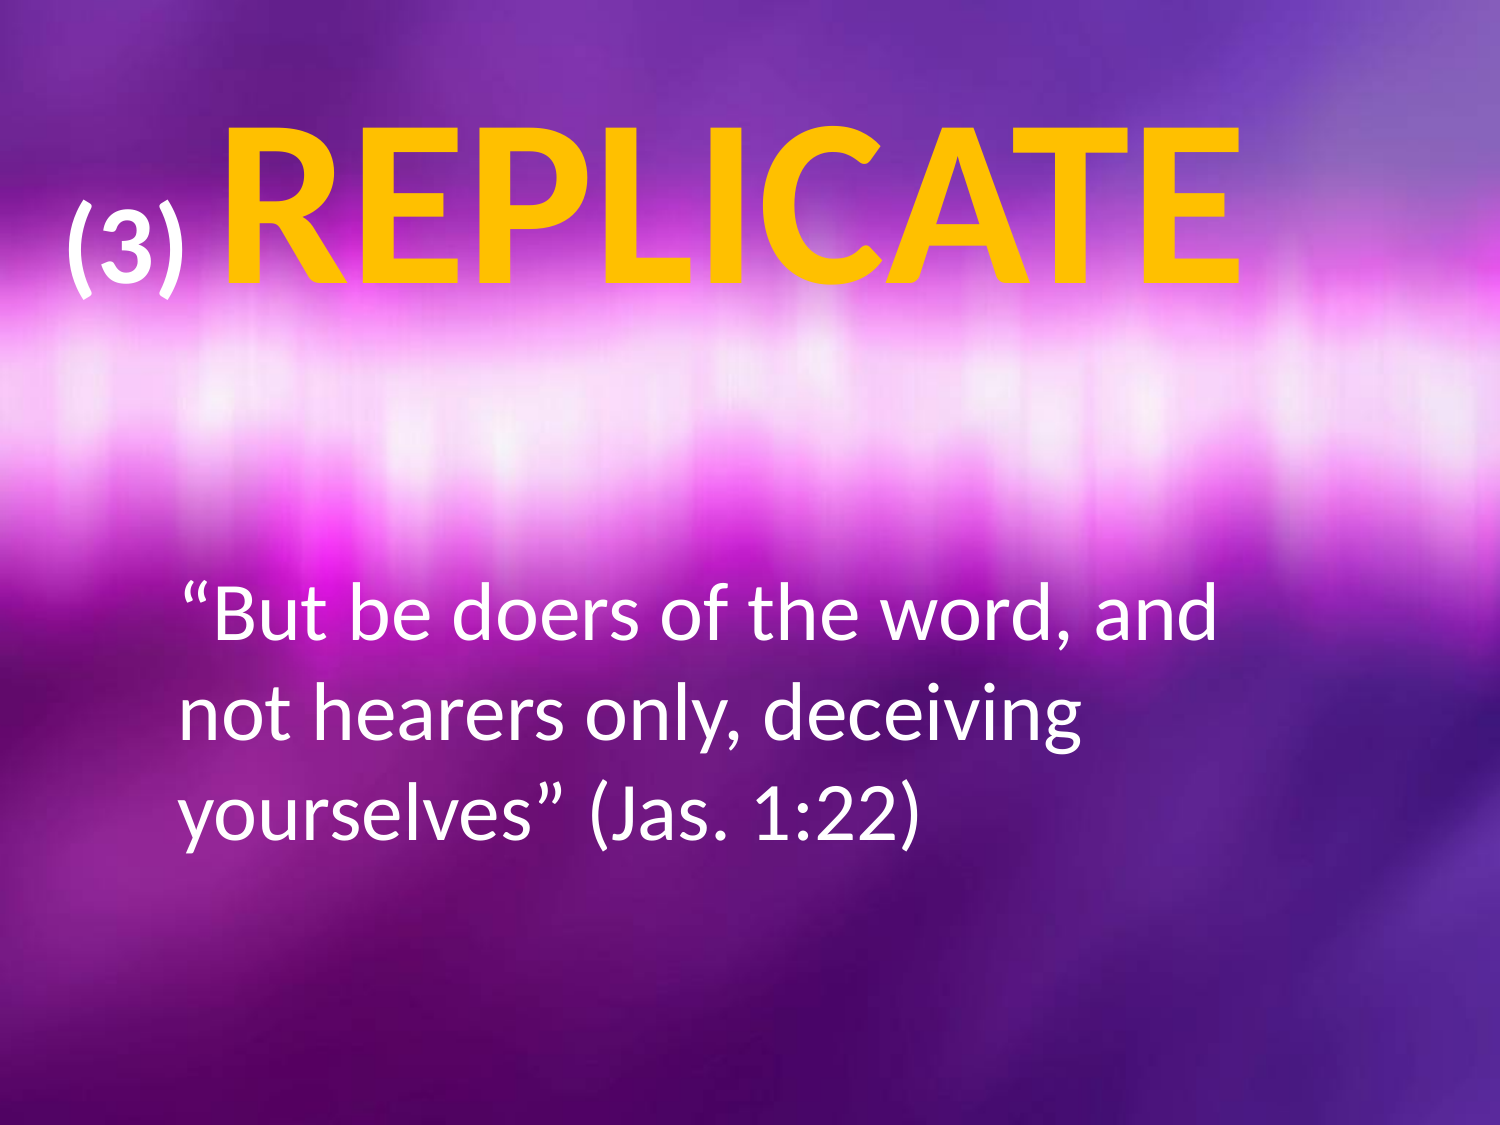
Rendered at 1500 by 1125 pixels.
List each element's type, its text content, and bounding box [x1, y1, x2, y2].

text_box “But be doers of the word, and not hearers only, deceiving yourselves” (Jas. 1:22) [162, 549, 1313, 865]
picture [0, 0, 1500, 1125]
title (3) Replicate [62, 76, 1463, 338]
